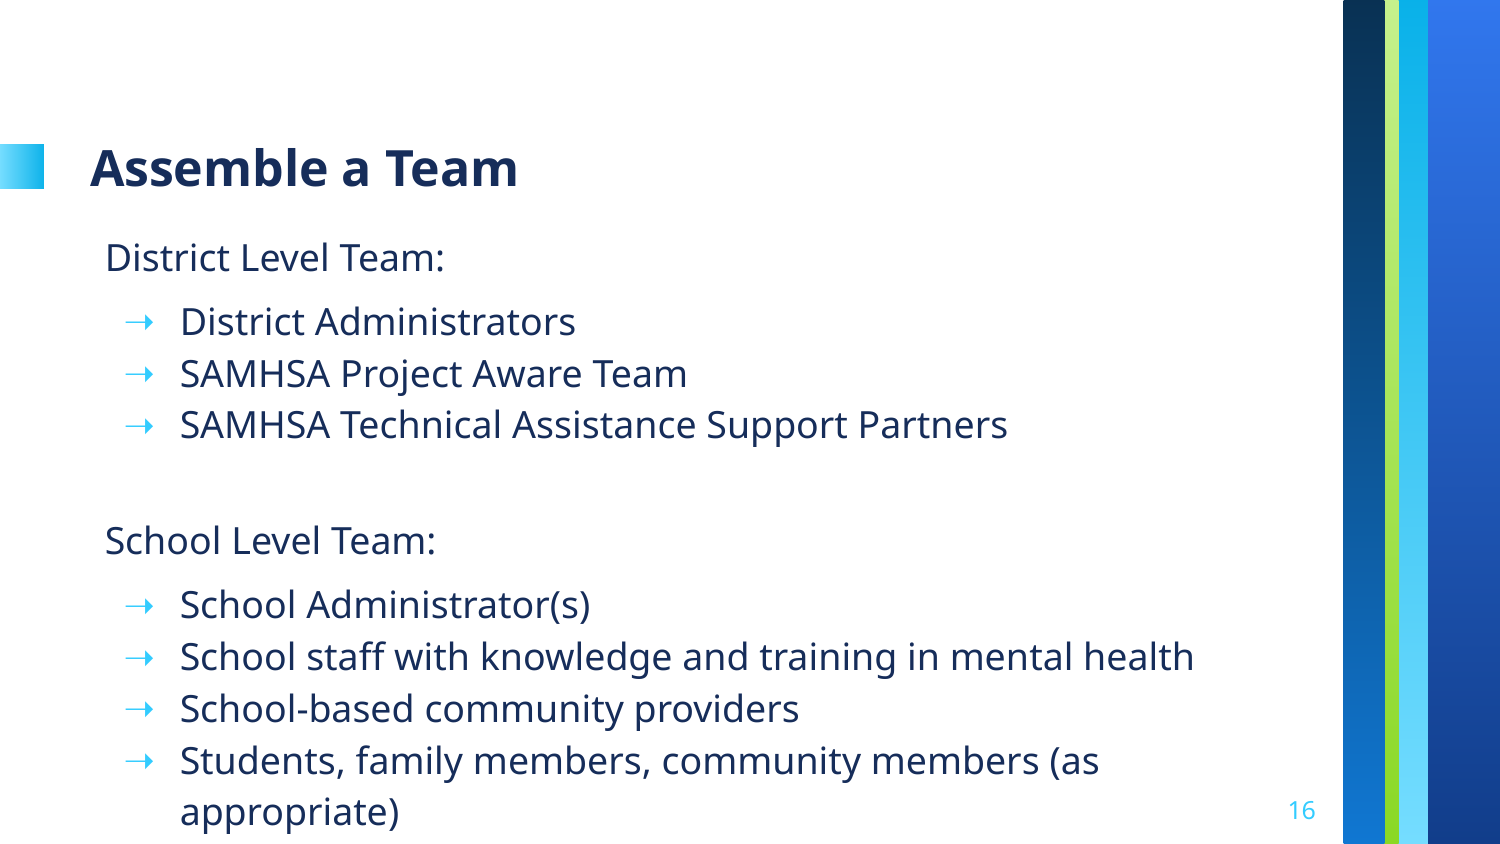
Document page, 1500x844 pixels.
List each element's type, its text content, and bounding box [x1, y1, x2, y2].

slide_number 16 [1241, 779, 1332, 844]
title Assemble a Team [75, 92, 945, 212]
list District Level Team: District Administrators SAMHSA Project Aware Team SAMHSA Technical Assistance Support Partners School Level Team: School Administrator(s) School staff with knowledge and training in mental health School-based community providers Students, family members, community members (as appropriate) [89, 211, 1278, 297]
